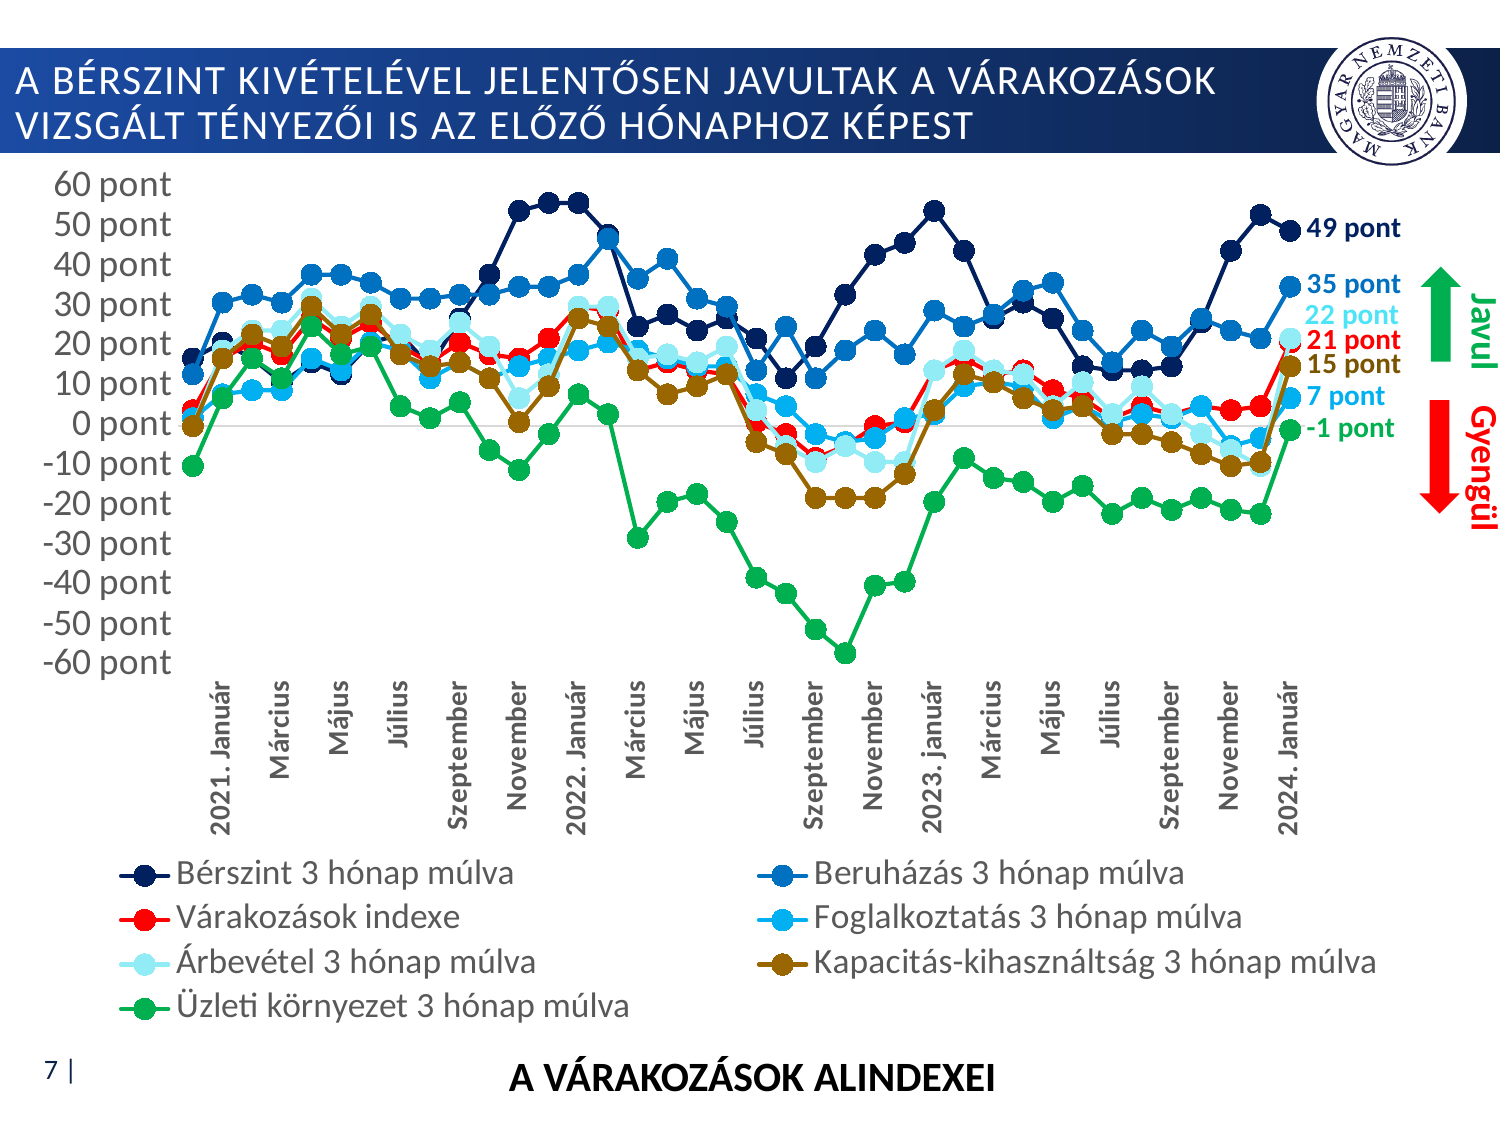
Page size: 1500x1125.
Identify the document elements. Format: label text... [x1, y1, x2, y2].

title A bérszint kivételével jelentősen javultak a várakozások vizsgált tényezői is az előző hónaphoz képest [0, 53, 1291, 153]
picture [1327, 36, 1457, 153]
text_box Javul Gyengül [1495, 278, 1500, 577]
text_box A várakozások alindexei [5, 1042, 1500, 1107]
chart [0, 153, 1495, 1044]
